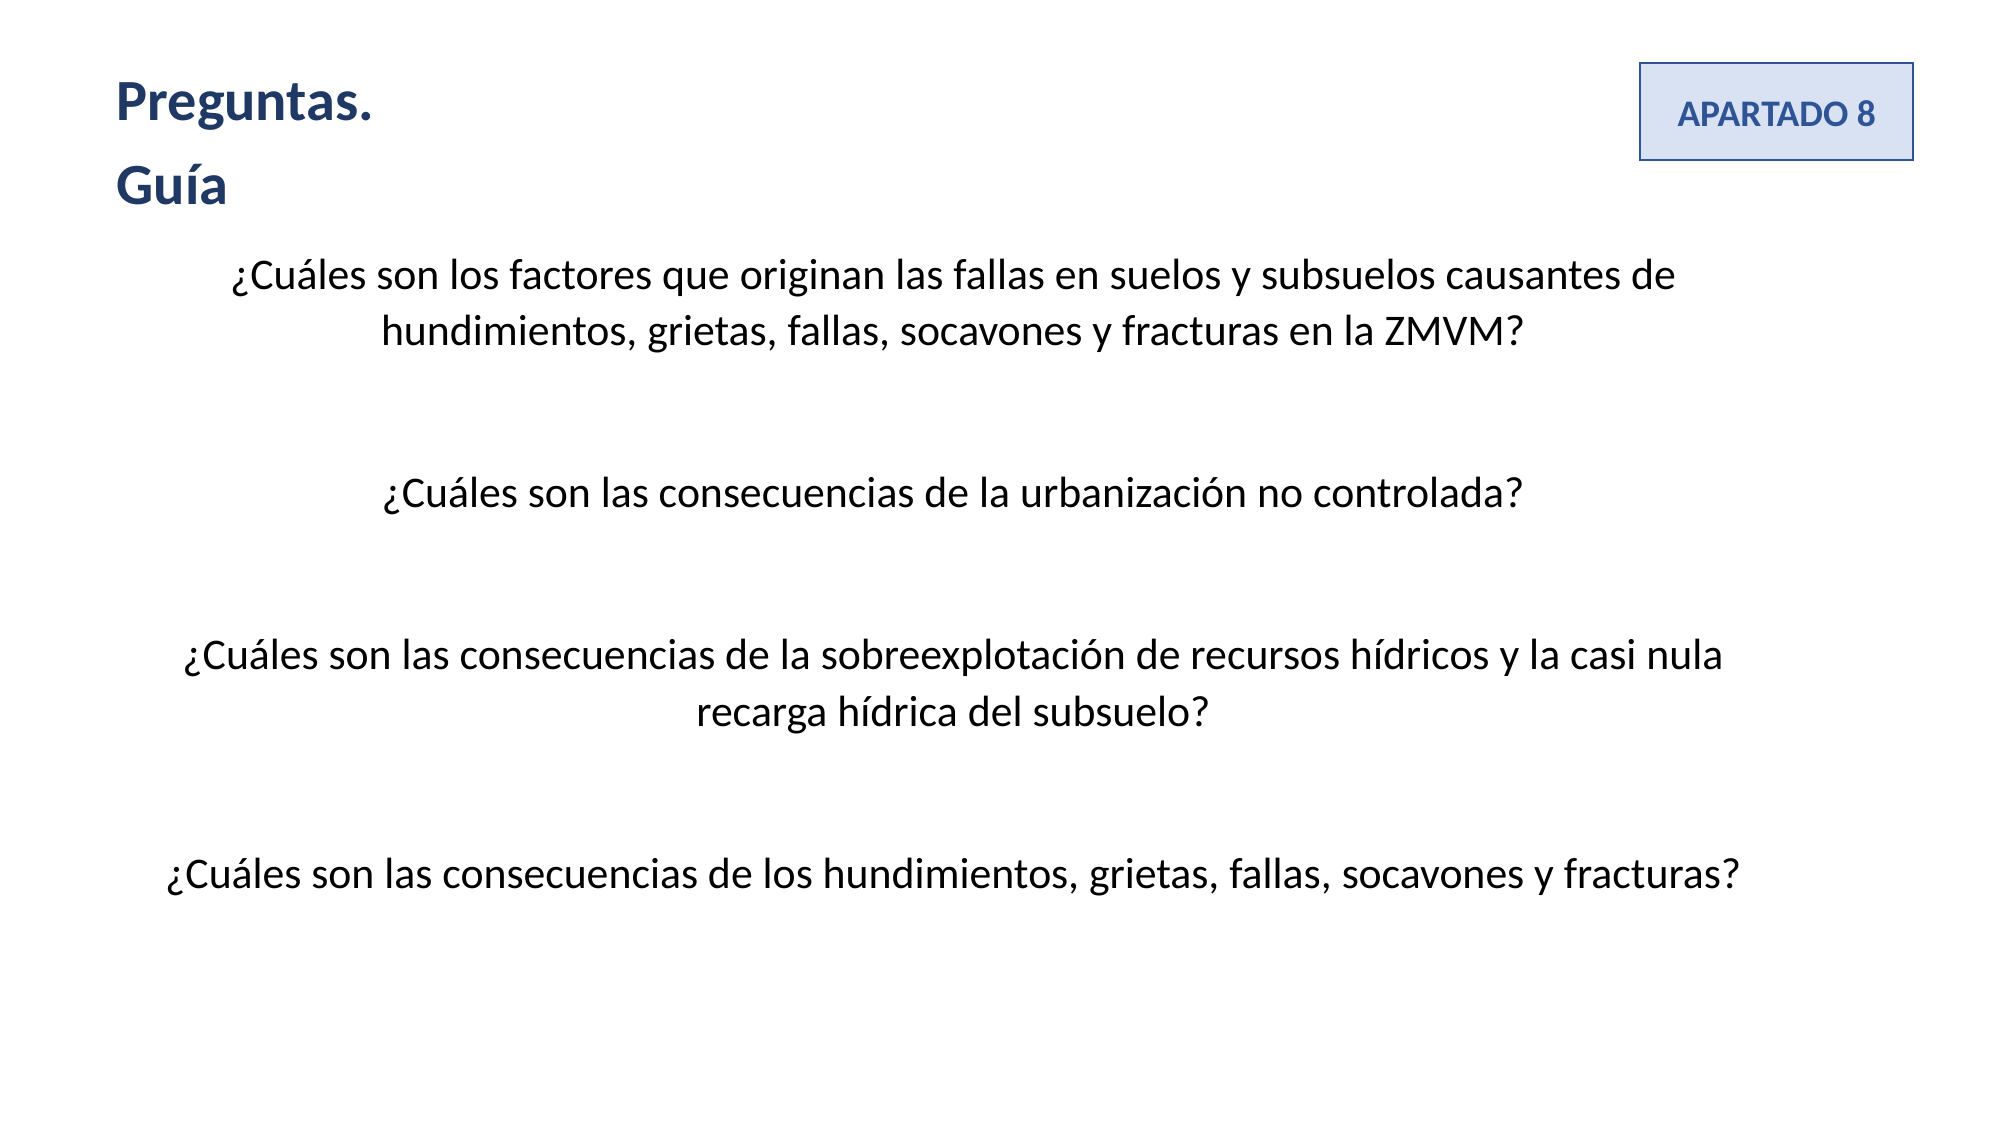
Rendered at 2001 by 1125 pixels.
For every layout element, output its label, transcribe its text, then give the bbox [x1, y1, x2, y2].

text_box APARTADO 8 [1639, 62, 1914, 161]
list Preguntas. Guía ¿Cuáles son los factores que originan las fallas en suelos y subsuelos causantes de hundimientos, grietas, fallas, socavones y fracturas en la ZMVM? ¿Cuáles son las consecuencias de la urbanización no controlada? ¿Cuáles son las consecuencias de la sobreexplotación de recursos hídricos y la casi nula recarga hídrica del subsuelo? ¿Cuáles son las consecuencias de los hundimientos, grietas, fallas, socavones y fracturas? [101, 62, 1805, 1033]
